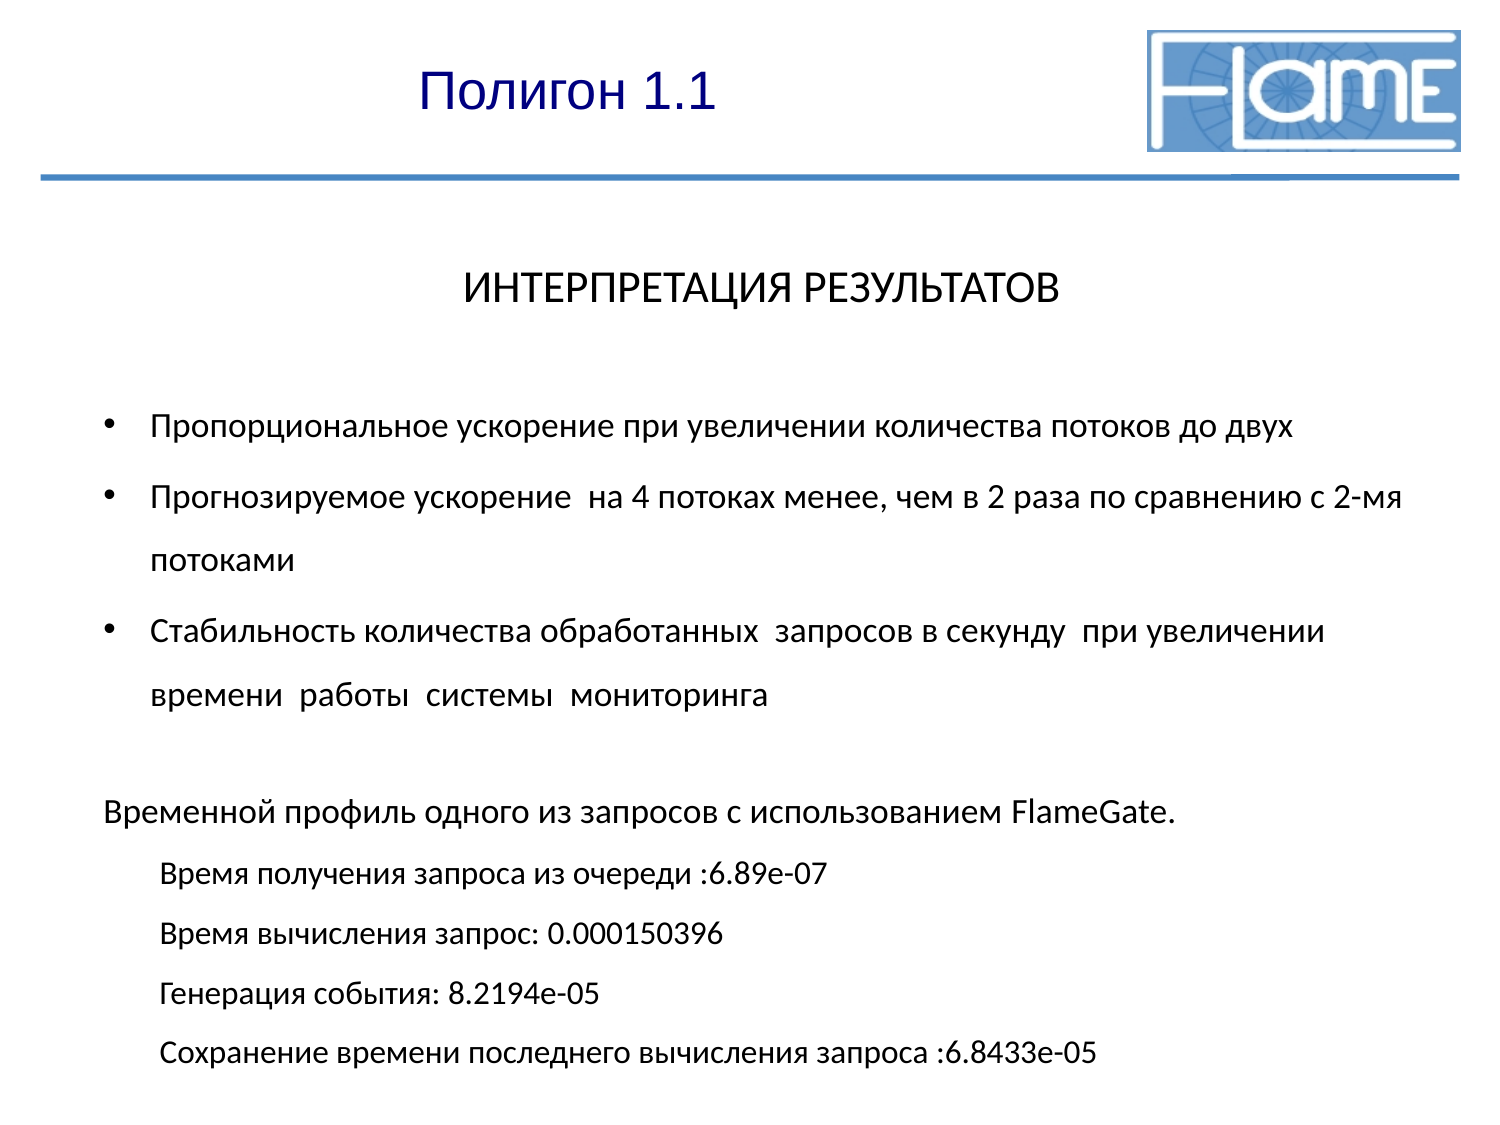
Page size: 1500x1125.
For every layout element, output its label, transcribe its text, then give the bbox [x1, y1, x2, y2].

text_box [826, 371, 857, 522]
text_box Полигон 1.1 [20, 29, 1116, 151]
text_box ИНТЕРПРЕТАЦИЯ РЕЗУЛЬТАТОВ Пропорциональное ускорение при увеличении количества потоков до двух Прогнозируемое ускорение на 4 потоках менее, чем в 2 раза по сравнению с 2-мя потоками Стабильность количества обработанных запросов в секунду при увеличении времени работы системы мониторинга Временной профиль одного из запросов с использованием FlameGate. Время получения запроса из очереди :6.89e-07 Время вычисления запрос: 0.000150396 Генерация события: 8.2194e-05 Сохранение времени последнего вычисления запроса :6.8433e-05 [88, 203, 1436, 1005]
picture [1147, 30, 1461, 152]
text_box [875, 808, 906, 959]
